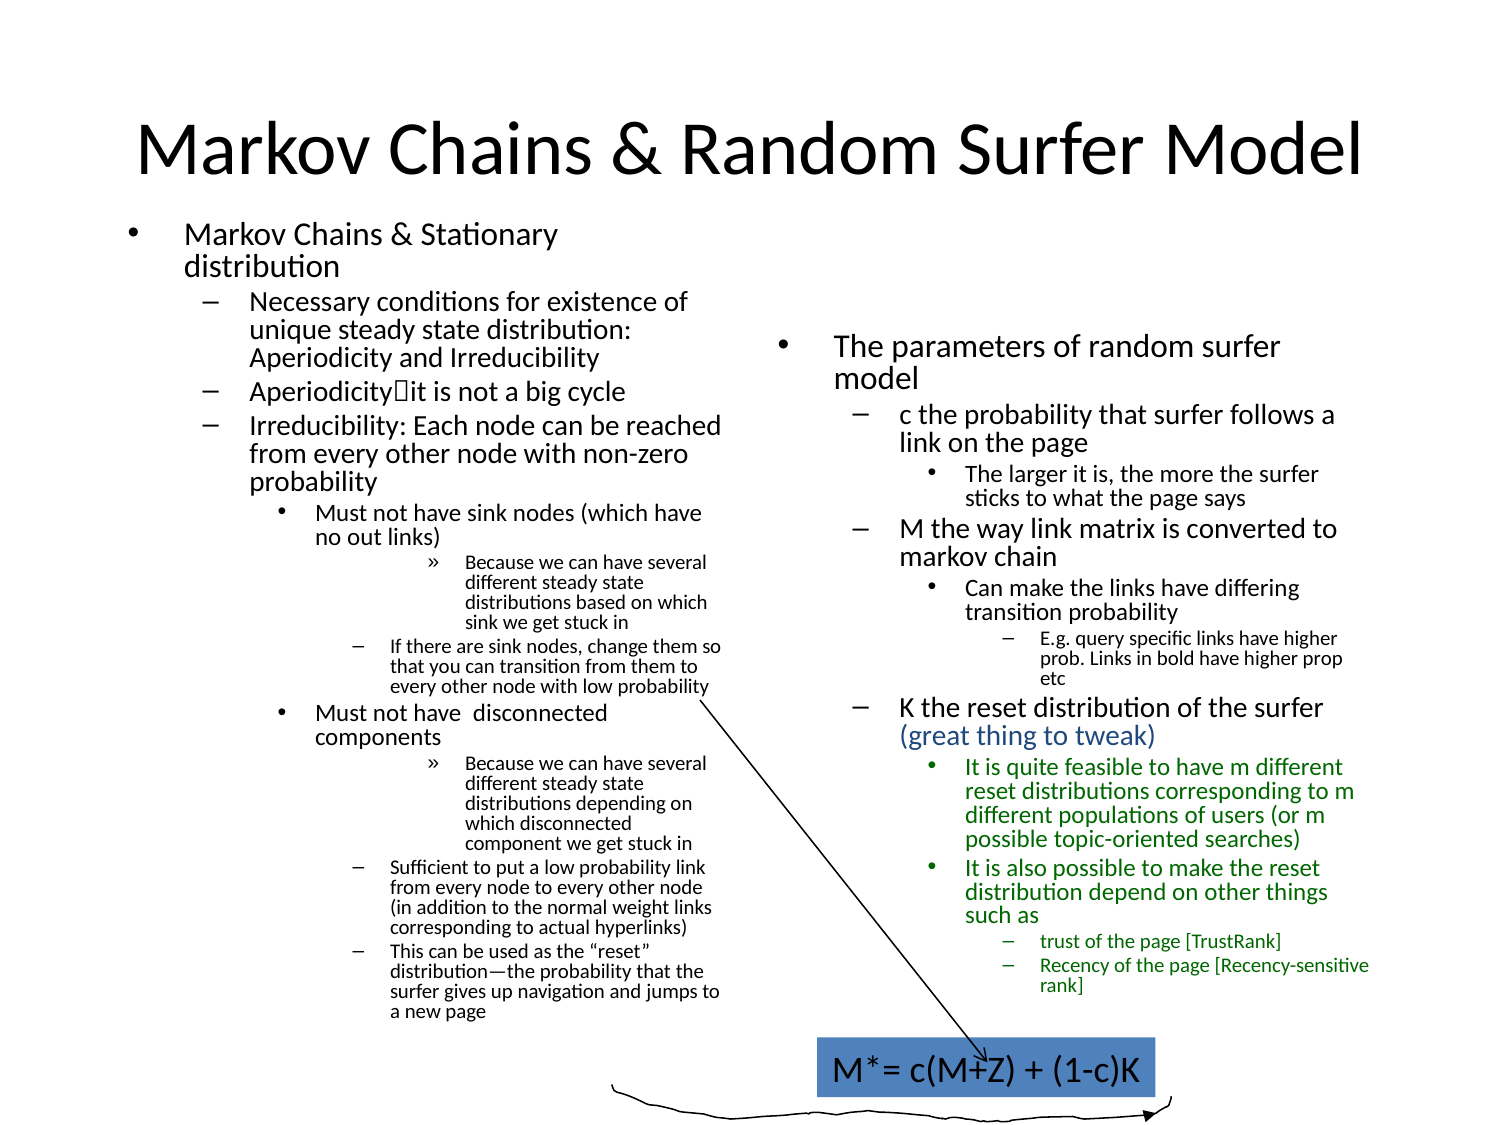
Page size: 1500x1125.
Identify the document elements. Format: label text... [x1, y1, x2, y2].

list Markov Chains & Stationary distribution Necessary conditions for existence of unique steady state distribution: Aperiodicity and Irreducibility Aperiodicityit is not a big cycle Irreducibility: Each node can be reached from every other node with non-zero probability Must not have sink nodes (which have no out links) Because we can have several different steady state distributions based on which sink we get stuck in If there are sink nodes, change them so that you can transition from them to every other node with low probability Must not have disconnected components Because we can have several different steady state distributions depending on which disconnected component we get stuck in Sufficient to put a low probability link from every node to every other node (in addition to the normal weight links corresponding to actual hyperlinks) This can be used as the “reset” distribution—the probability that the surfer gives up navigation and jumps to a new page [112, 212, 738, 1125]
text_box M*= c(M+Z) + (1-c)K [817, 1037, 1156, 1095]
text_box [611, 1084, 1172, 1122]
list The parameters of random surfer model c the probability that surfer follows a link on the page The larger it is, the more the surfer sticks to what the page says M the way link matrix is converted to markov chain Can make the links have differing transition probability E.g. query specific links have higher prob. Links in bold have higher prop etc K the reset distribution of the surfer (great thing to tweak) It is quite feasible to have m different reset distributions corresponding to m different populations of users (or m possible topic-oriented searches) It is also possible to make the reset distribution depend on other things such as trust of the page [TrustRank] Recency of the page [Recency-sensitive rank] [762, 324, 1388, 1100]
title Markov Chains & Random Surfer Model [112, 50, 1388, 238]
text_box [662, 737, 1026, 1026]
